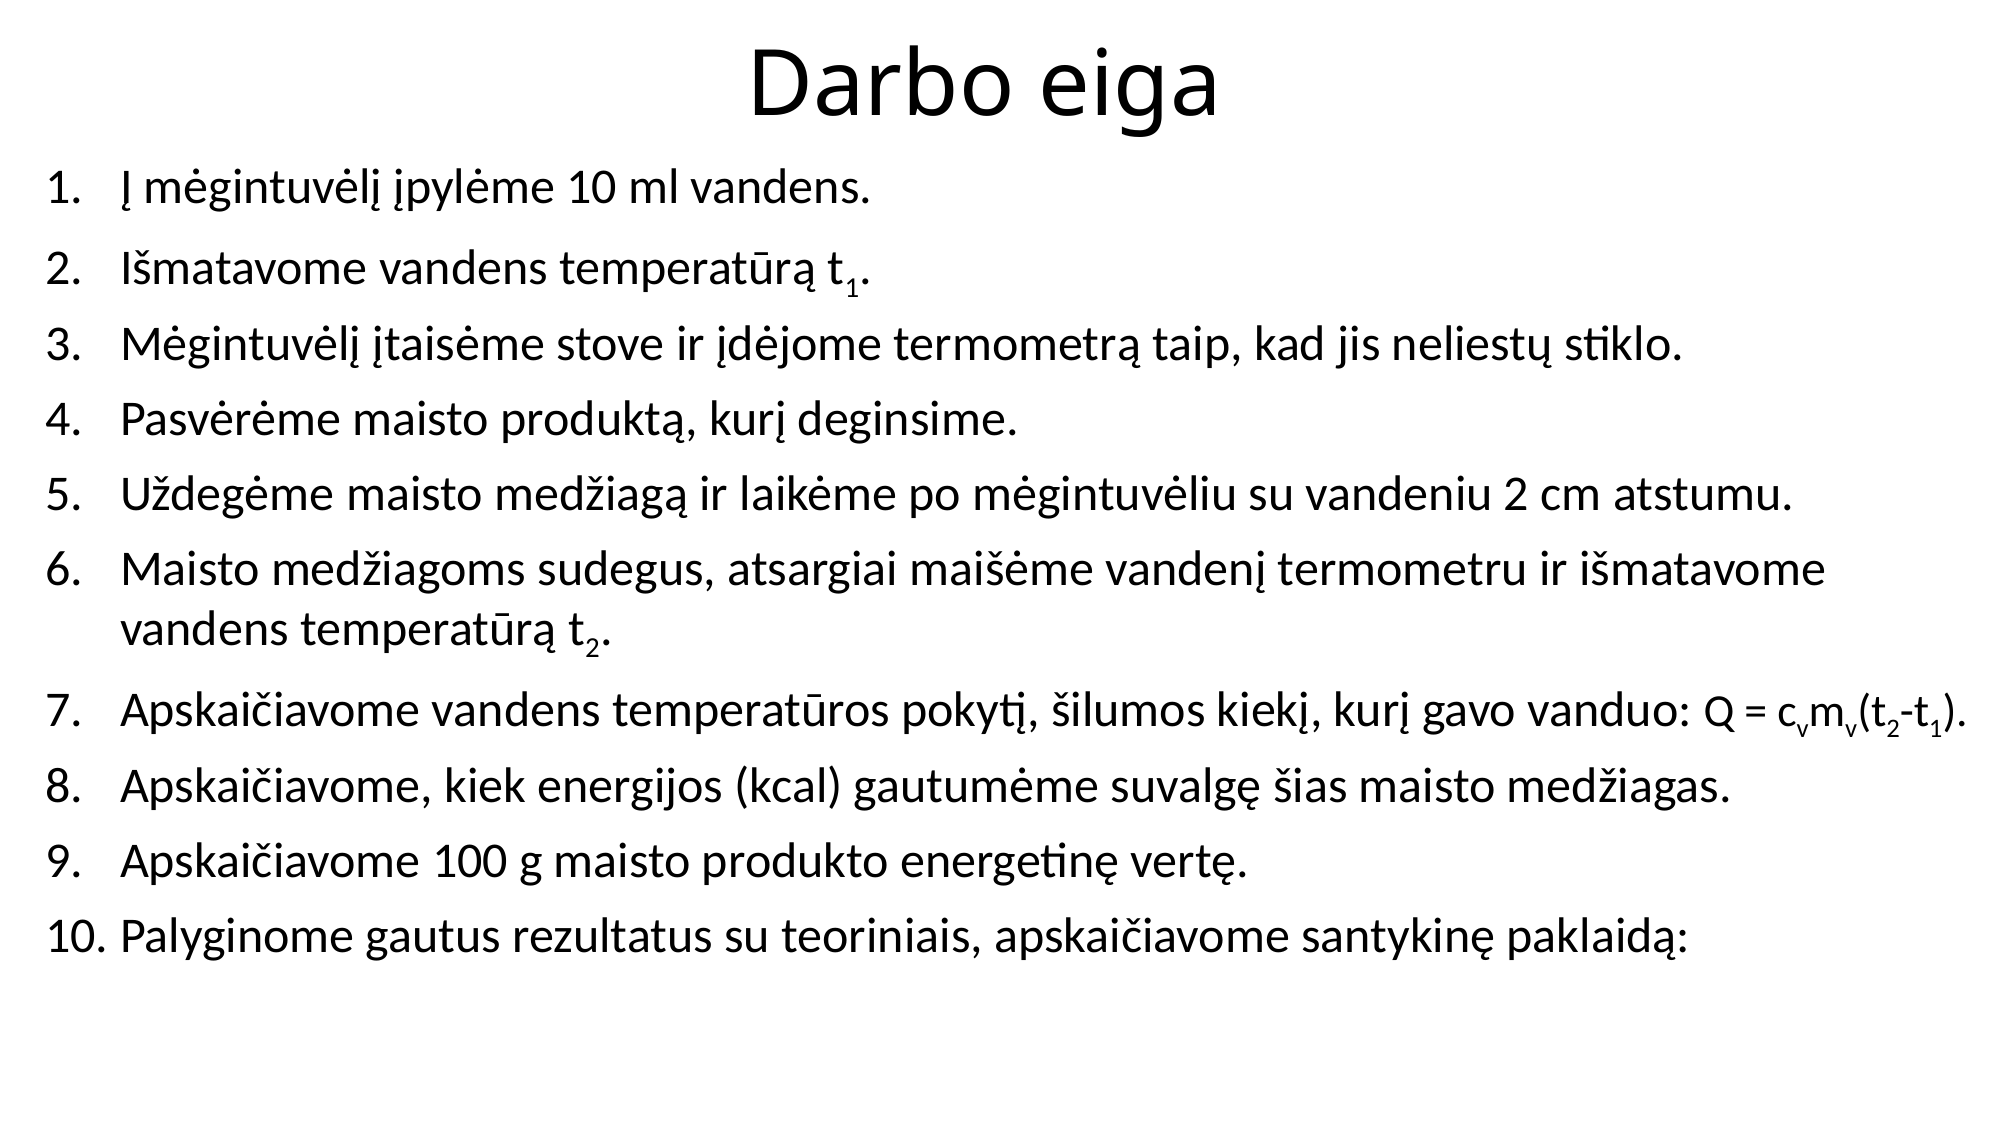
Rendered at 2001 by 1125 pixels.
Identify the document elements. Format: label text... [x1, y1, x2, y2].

title Darbo eiga [121, 0, 1847, 195]
